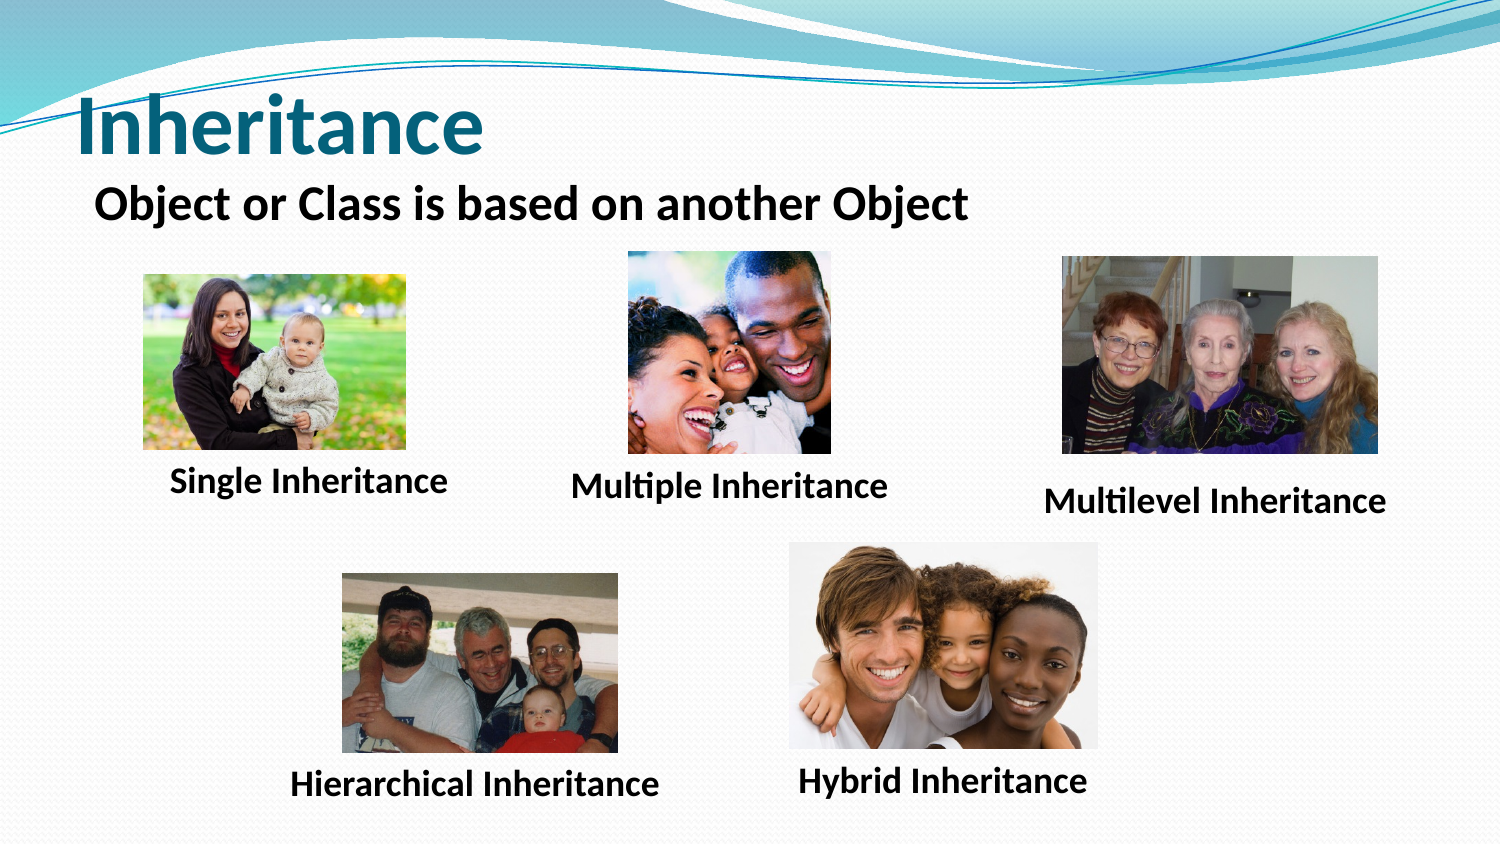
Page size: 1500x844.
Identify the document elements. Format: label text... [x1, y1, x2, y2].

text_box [1027, 256, 1413, 530]
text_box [274, 573, 686, 813]
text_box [549, 251, 910, 515]
title Inheritance [75, 59, 1425, 172]
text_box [143, 274, 474, 510]
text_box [781, 542, 1105, 810]
text_box Object or Class is based on another Object [79, 163, 997, 238]
